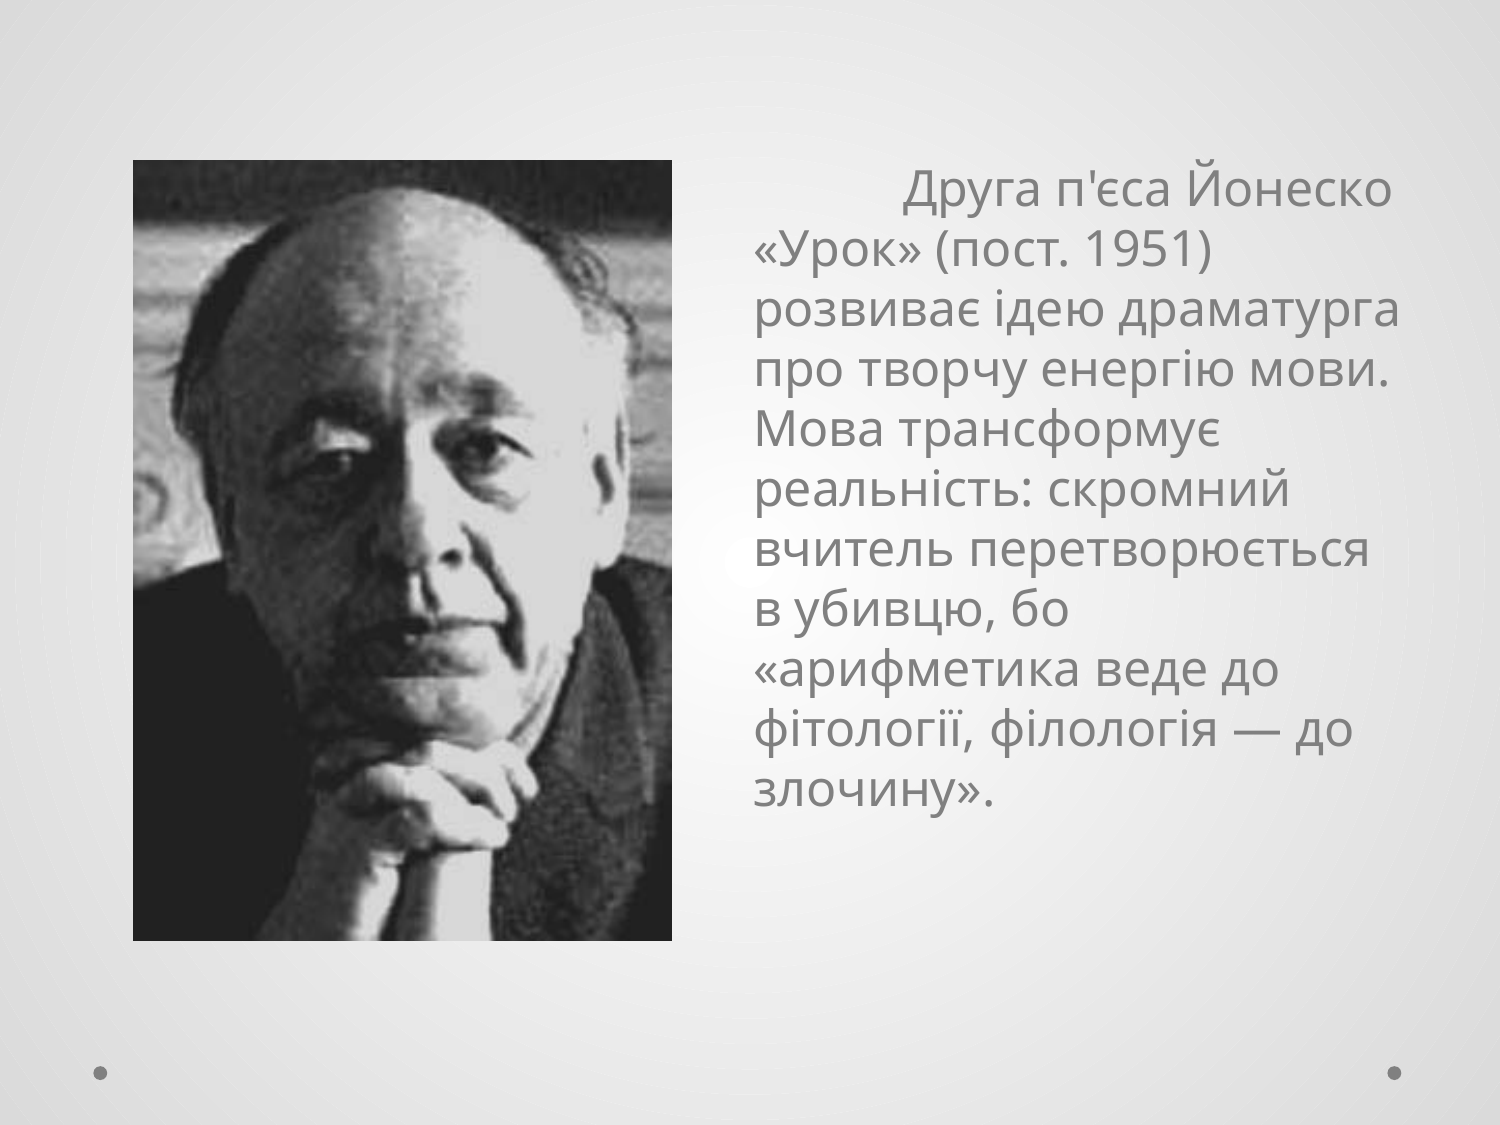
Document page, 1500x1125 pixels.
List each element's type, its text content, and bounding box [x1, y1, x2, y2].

picture [133, 160, 672, 941]
list Друга п'єса Йонеско «Урок» (пост. 1951) розвиває ідею драматурга про творчу енергію мови. Мова трансформує реальність: скромний вчитель перетворюється в убивцю, бо «арифметика веде до фітології, філологія — до злочину». [738, 149, 1427, 1059]
